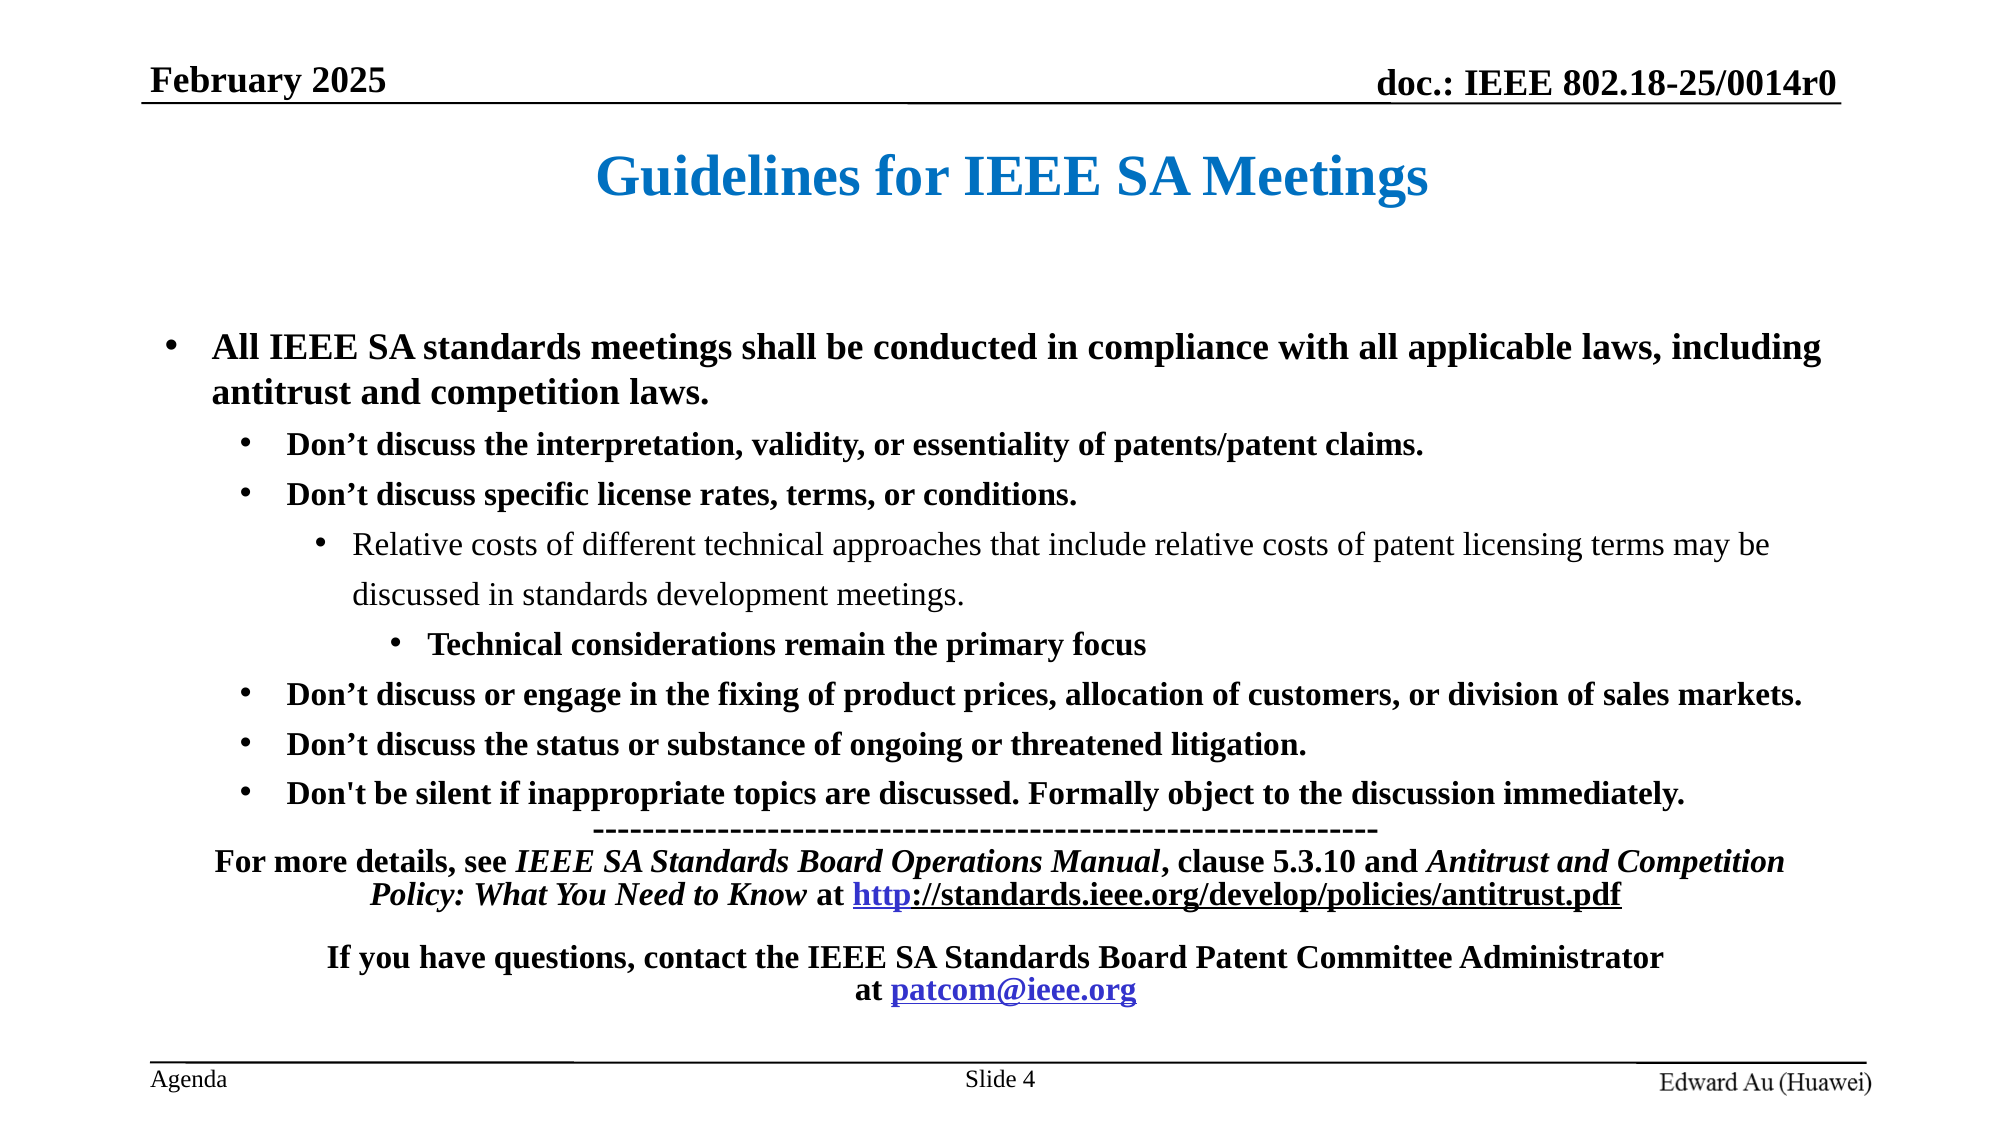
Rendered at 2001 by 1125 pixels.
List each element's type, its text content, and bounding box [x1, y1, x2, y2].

slide_number Slide 4 [925, 1061, 1076, 1123]
text_box All IEEE SA standards meetings shall be conducted in compliance with all applicable laws, including antitrust and competition laws. Don’t discuss the interpretation, validity, or essentiality of patents/patent claims. Don’t discuss specific license rates, terms, or conditions. Relative costs of different technical approaches that include relative costs of patent licensing terms may be discussed in standards development meetings. Technical considerations remain the primary focus Don’t discuss or engage in the fixing of product prices, allocation of customers, or division of sales markets. Don’t discuss the status or substance of ongoing or threatened litigation. Don't be silent if inappropriate topics are discussed. Formally object to the discussion immediately. --------------------------------------------------------------- For more details, see IEEE SA Standards Board Operations Manual, clause 5.3.10 and Antitrust and Competition Policy: What You Need to Know at http://standards.ieee.org/develop/policies/antitrust.pdf If you have questions, contact the IEEE SA Standards Board Patent Committee Administrator at patcom@ieee.org [149, 275, 1851, 1040]
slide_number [149, 54, 513, 101]
picture [1174, 1058, 1887, 1113]
title Guidelines for IEEE SA Meetings [162, 99, 1864, 246]
